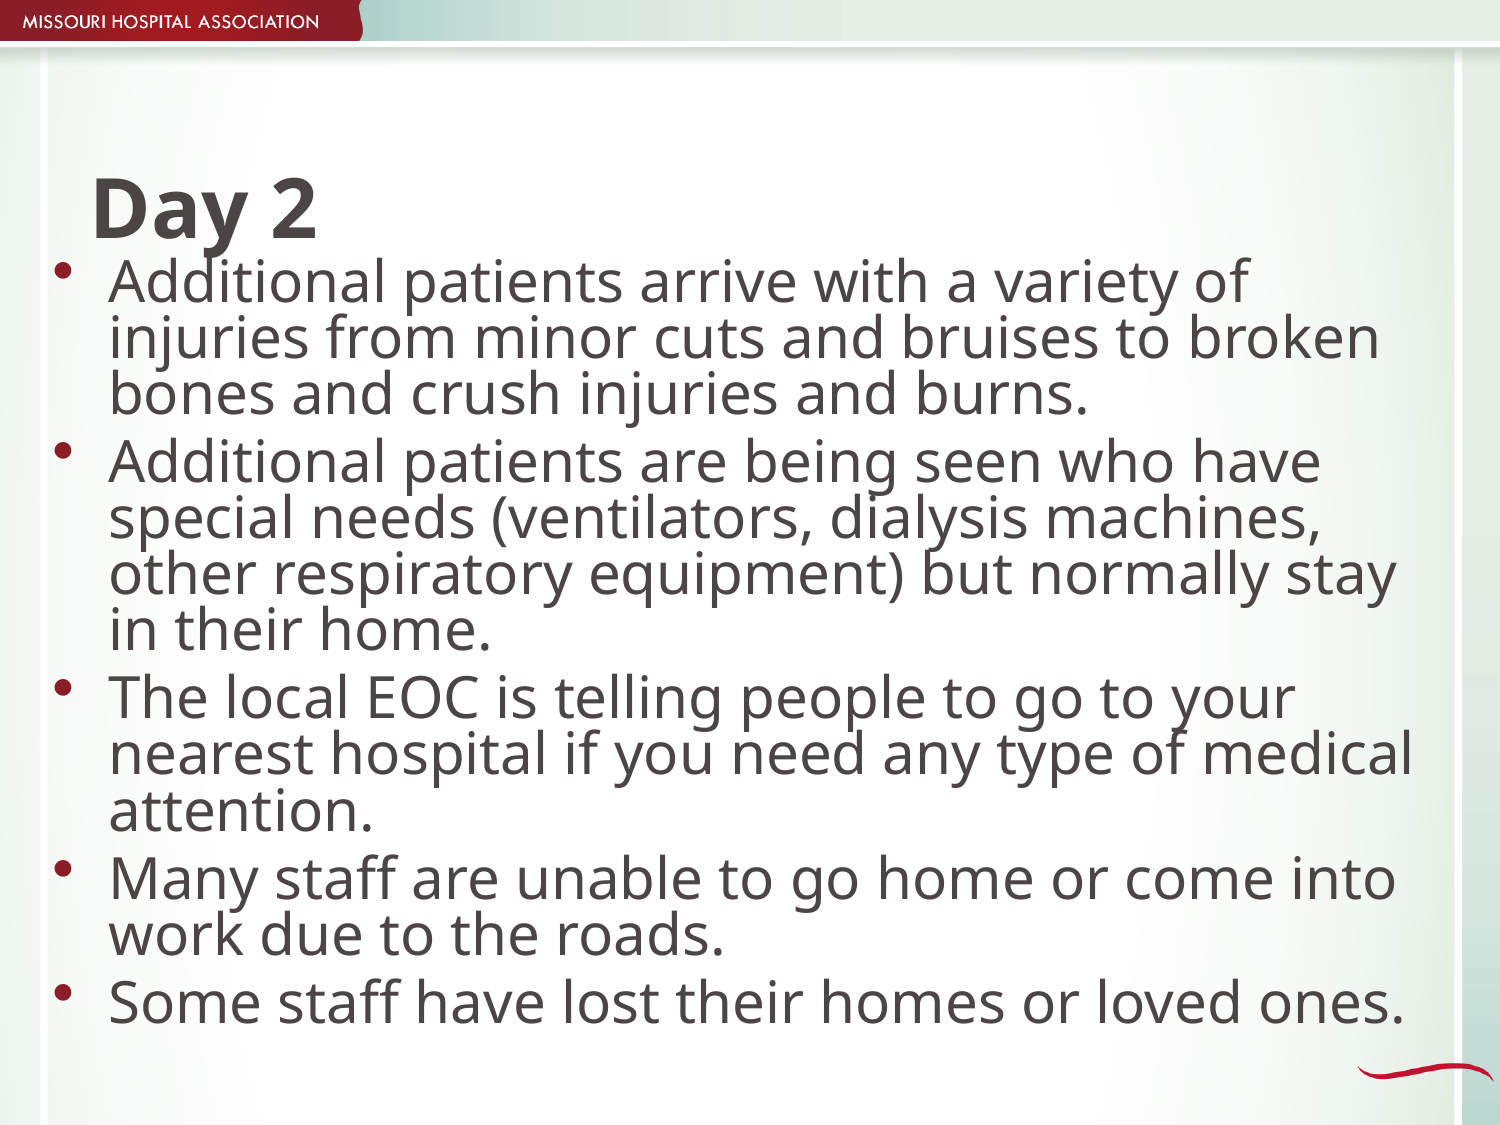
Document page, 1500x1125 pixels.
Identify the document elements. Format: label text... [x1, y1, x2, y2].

title Day 2 [75, 99, 1425, 249]
list Additional patients arrive with a variety of injuries from minor cuts and bruises to broken bones and crush injuries and burns. Additional patients are being seen who have special needs (ventilators, dialysis machines, other respiratory equipment) but normally stay in their home. The local EOC is telling people to go to your nearest hospital if you need any type of medical attention. Many staff are unable to go home or come into work due to the roads. Some staff have lost their homes or loved ones. [37, 249, 1463, 1075]
picture [0, 0, 1500, 1125]
